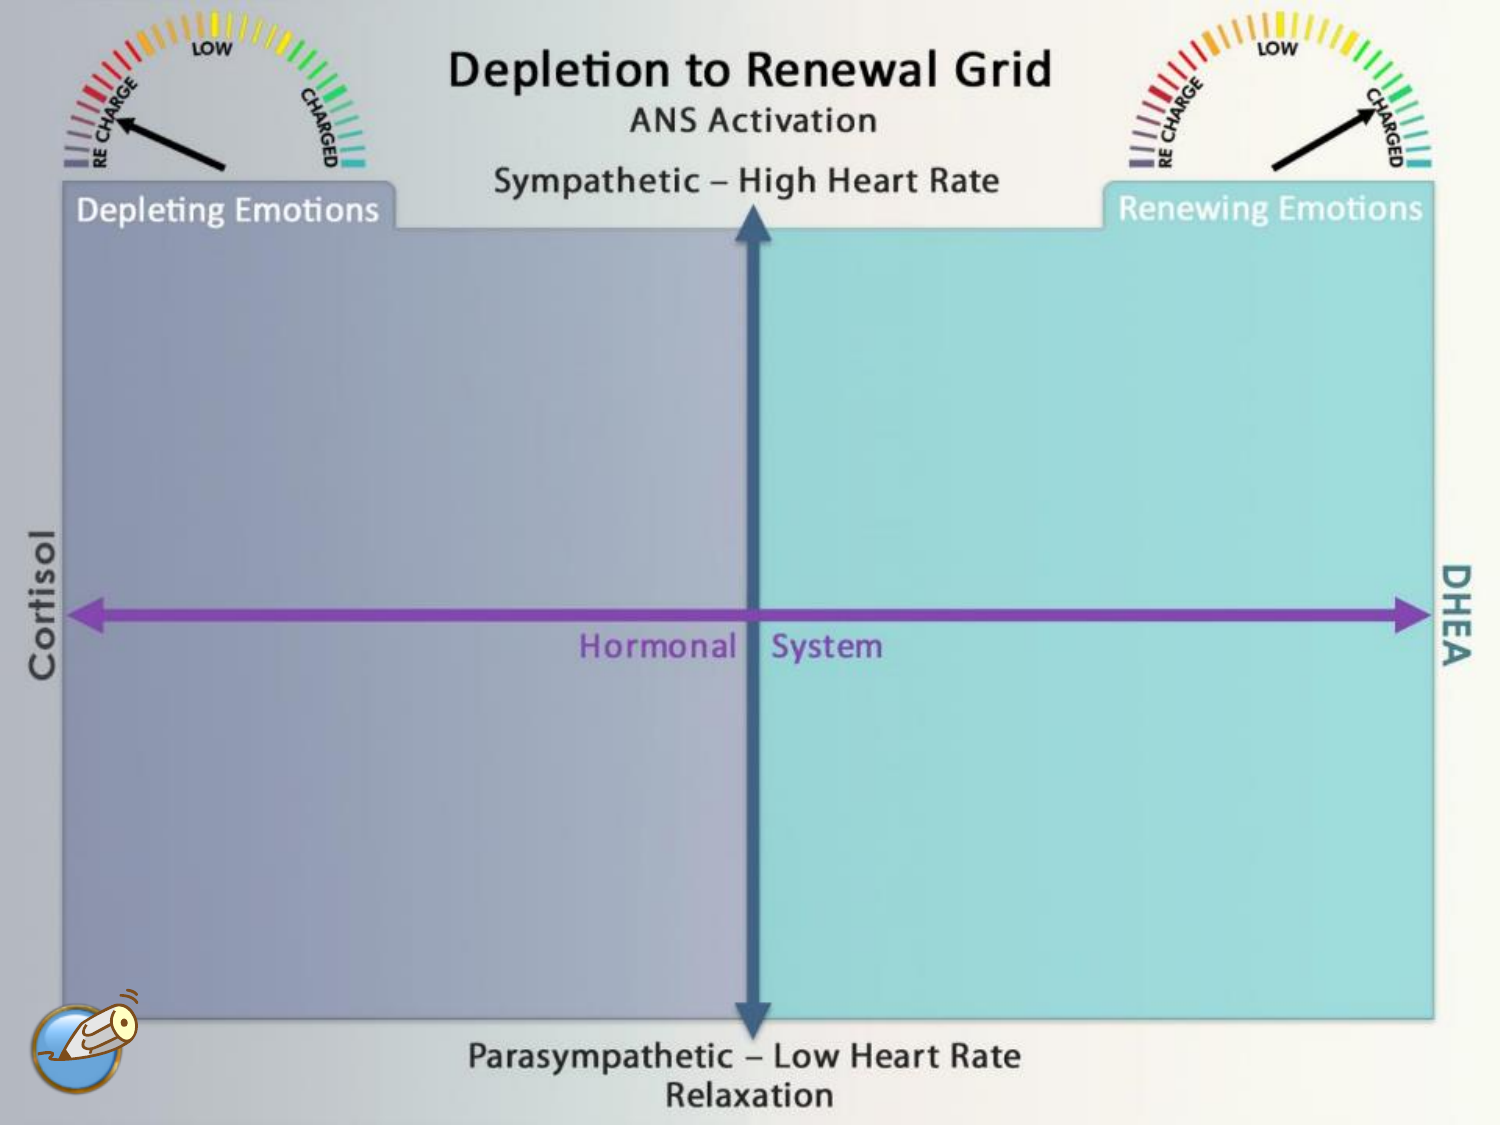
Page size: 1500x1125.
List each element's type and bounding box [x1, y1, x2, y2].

picture [0, 0, 1500, 1125]
text_box [24, 987, 140, 1101]
